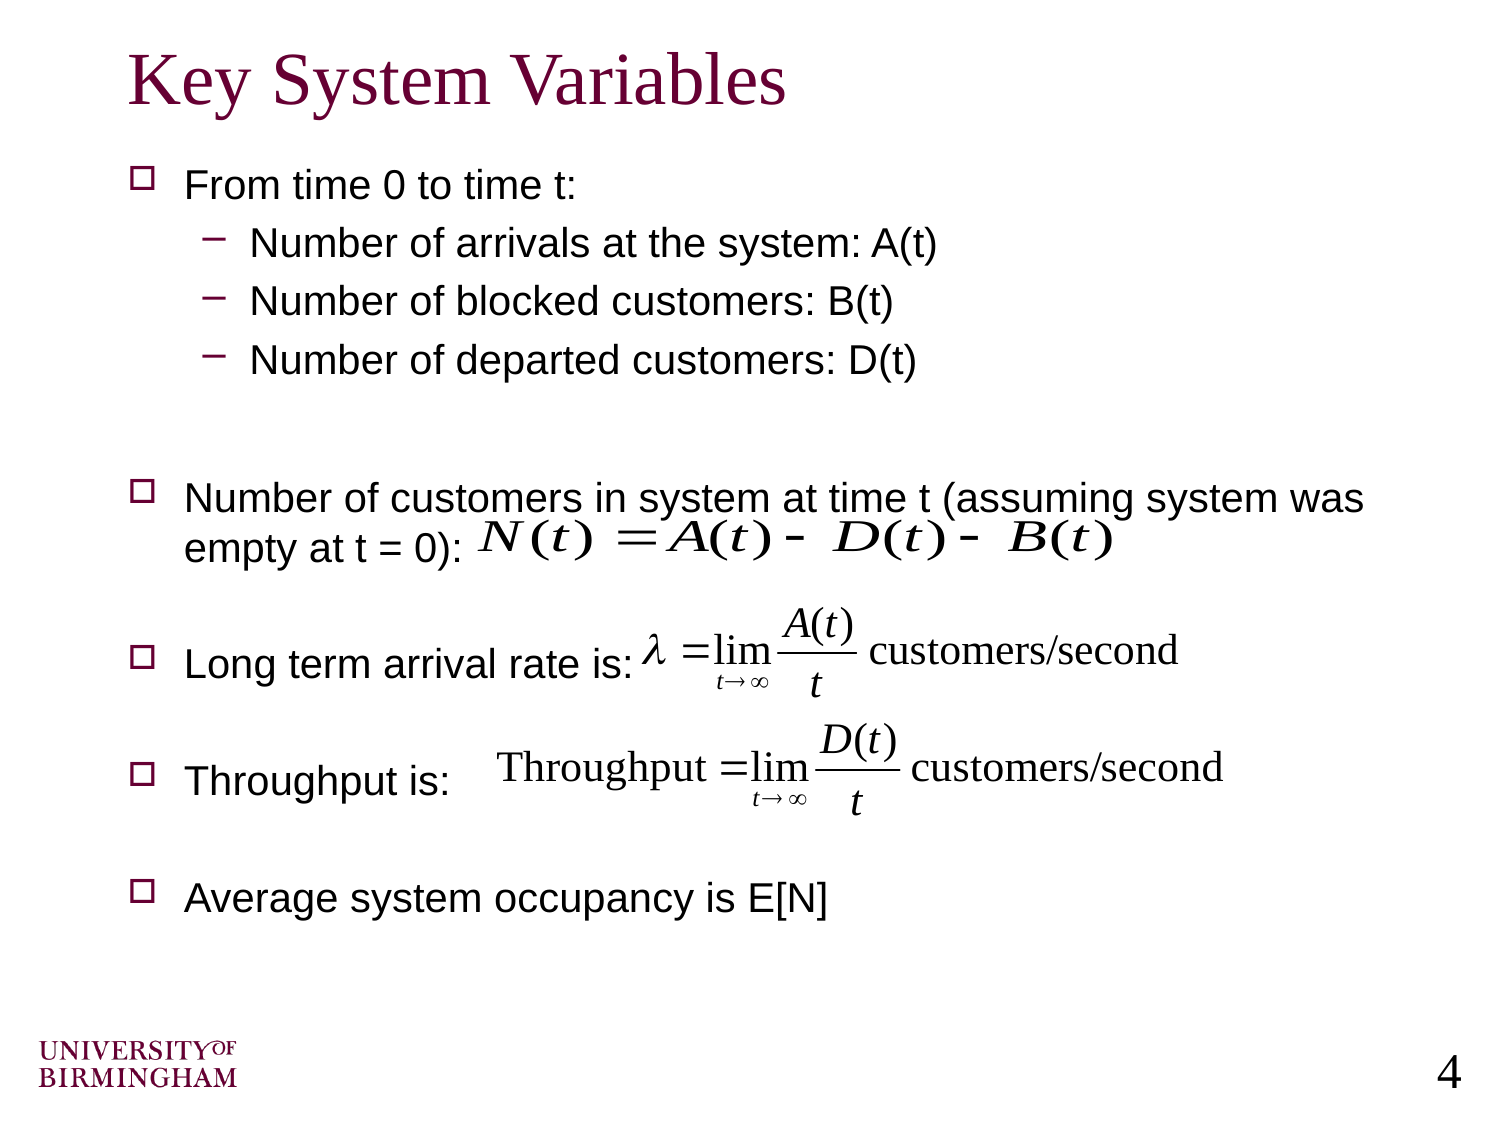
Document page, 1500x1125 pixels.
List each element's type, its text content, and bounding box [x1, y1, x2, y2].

list From time 0 to time t: Number of arrivals at the system: A(t) Number of blocked customers: B(t) Number of departed customers: D(t) Number of customers in system at time t (assuming system was empty at t = 0): Long term arrival rate is: Throughput is: Average system occupancy is E[N] [112, 149, 1401, 1001]
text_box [634, 595, 1186, 709]
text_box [490, 711, 1233, 825]
title Key System Variables [112, 0, 1388, 149]
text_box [465, 509, 1128, 571]
picture [0, 1002, 275, 1125]
